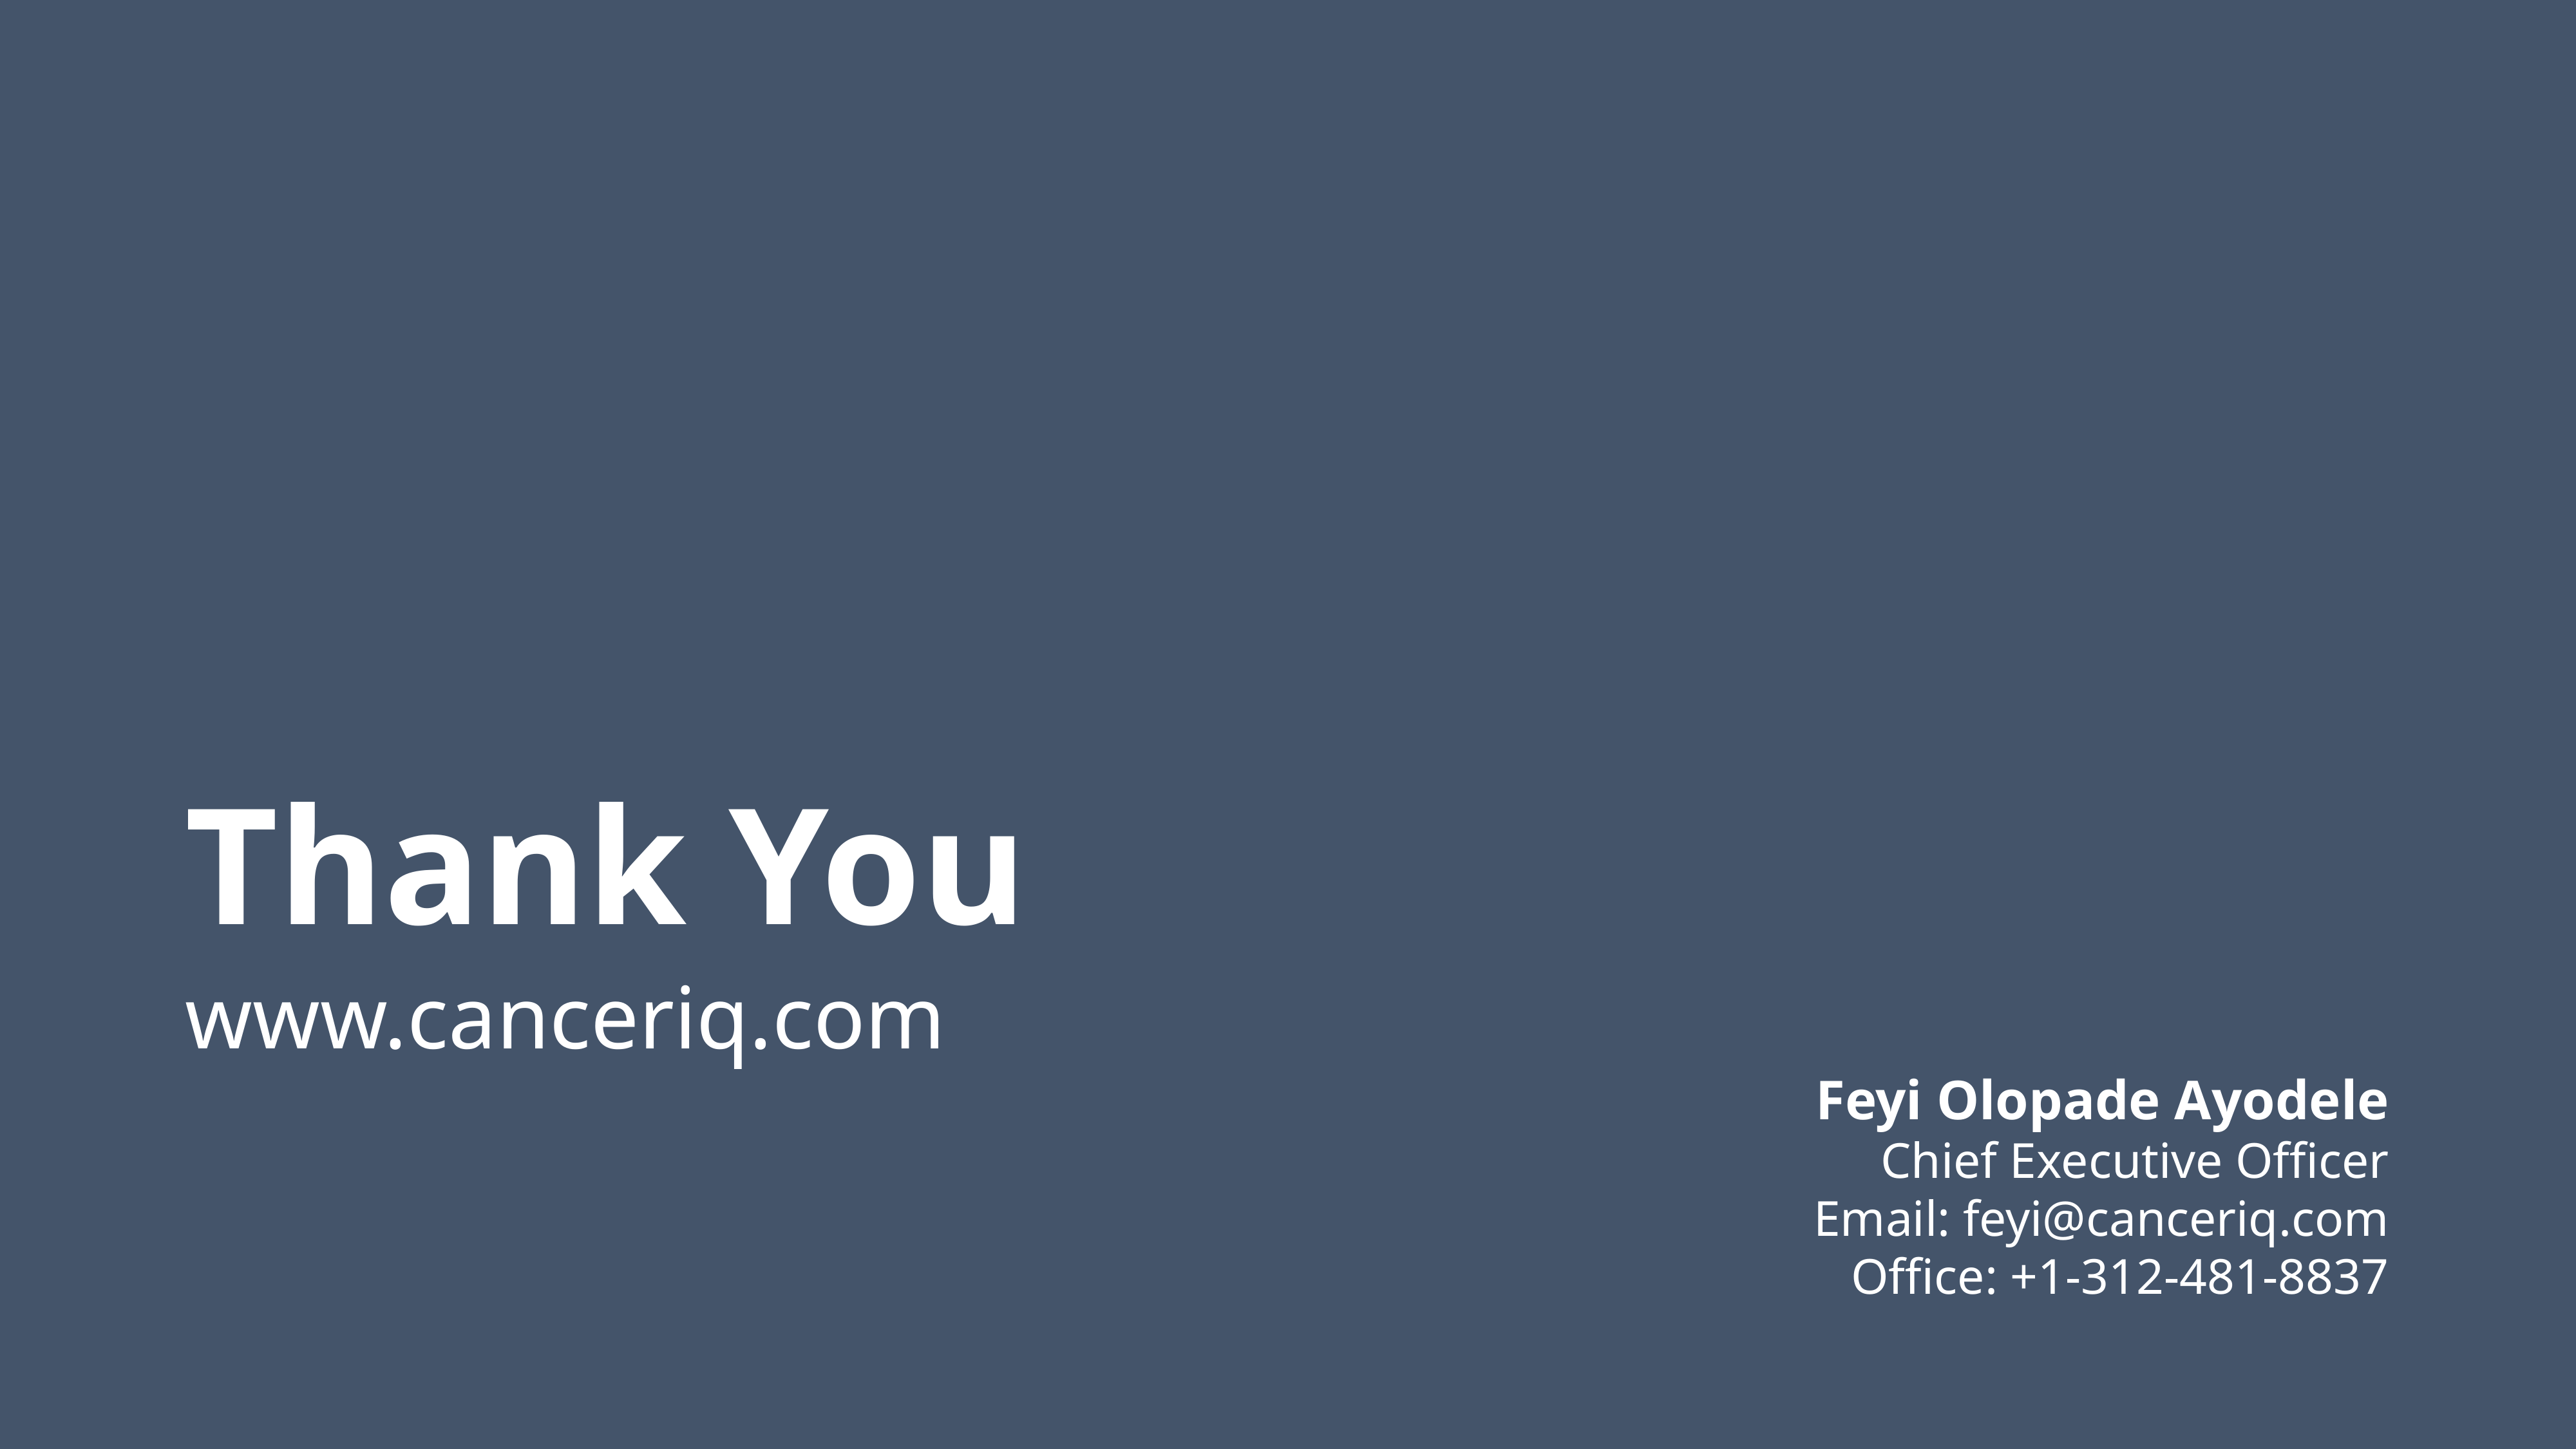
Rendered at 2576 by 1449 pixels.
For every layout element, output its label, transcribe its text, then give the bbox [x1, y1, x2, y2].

list www.canceriq.com [175, 969, 466, 1287]
title Thank You [175, 361, 2398, 964]
text_box Feyi Olopade Ayodele Chief Executive Officer Email: feyi@canceriq.com Office: +1-312-481-8837 [466, 958, 2399, 1308]
